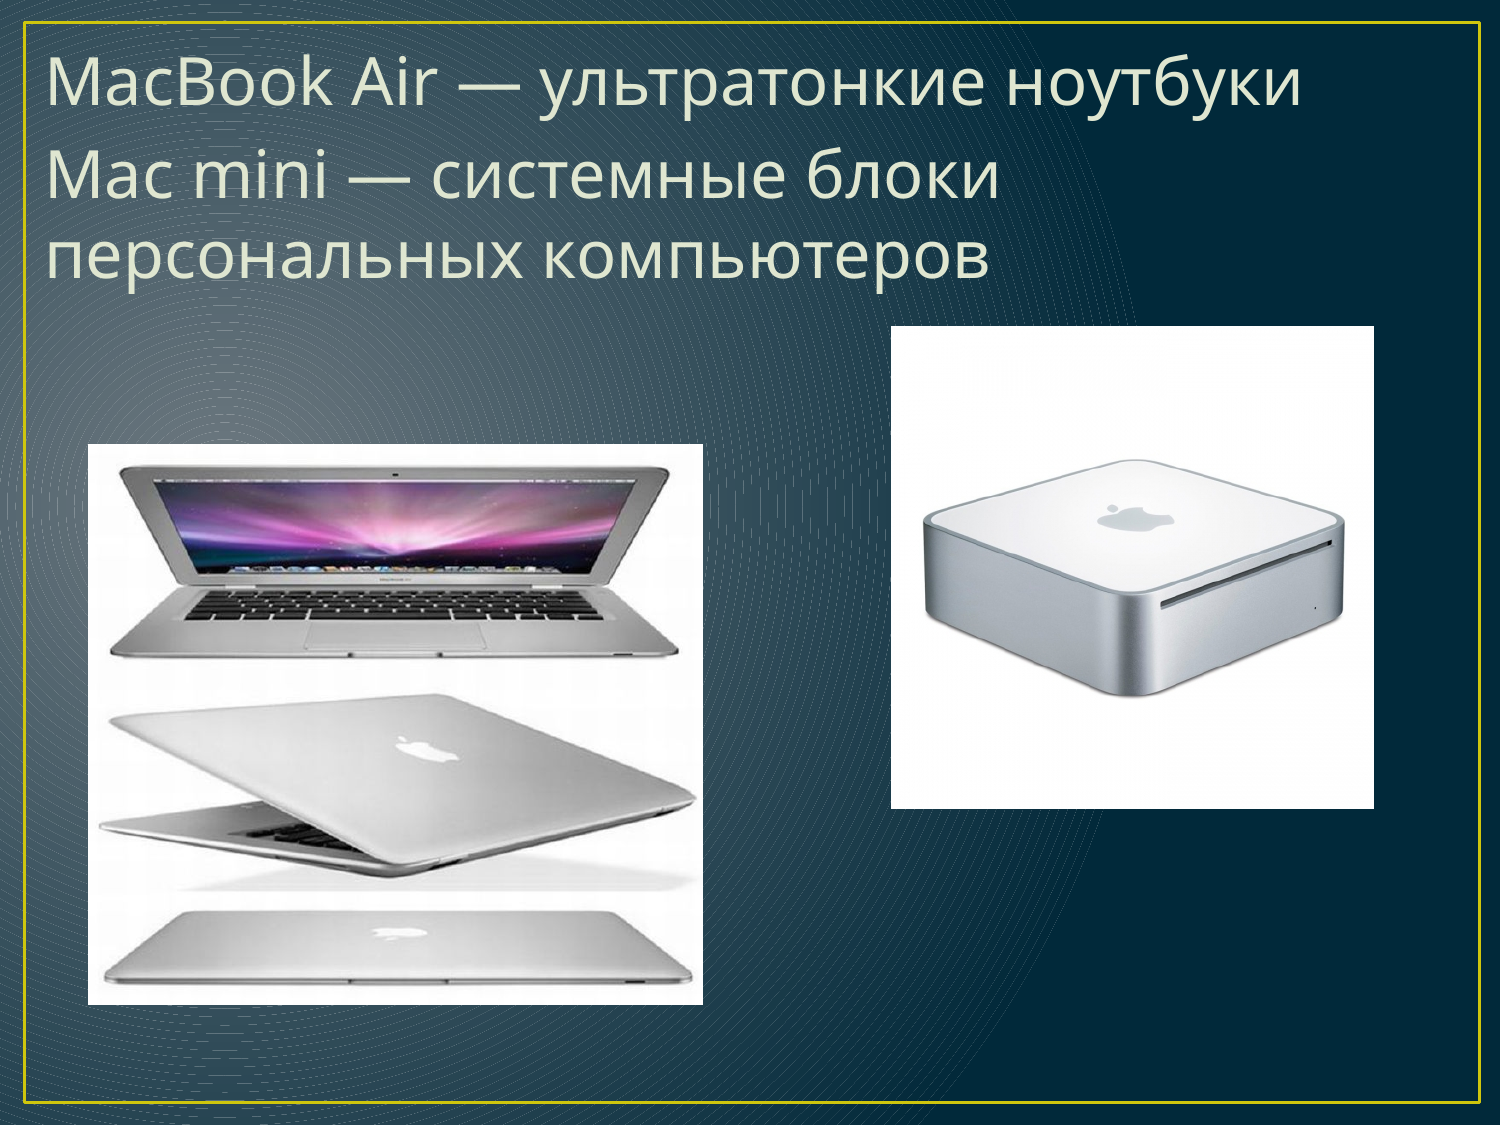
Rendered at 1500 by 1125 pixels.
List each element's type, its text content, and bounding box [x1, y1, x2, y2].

picture [891, 325, 1373, 809]
list MacBook Air — ультратонкие ноутбуки Mac mini — системные блоки персональных компьютеров [29, 30, 1471, 1047]
picture [88, 444, 703, 1006]
